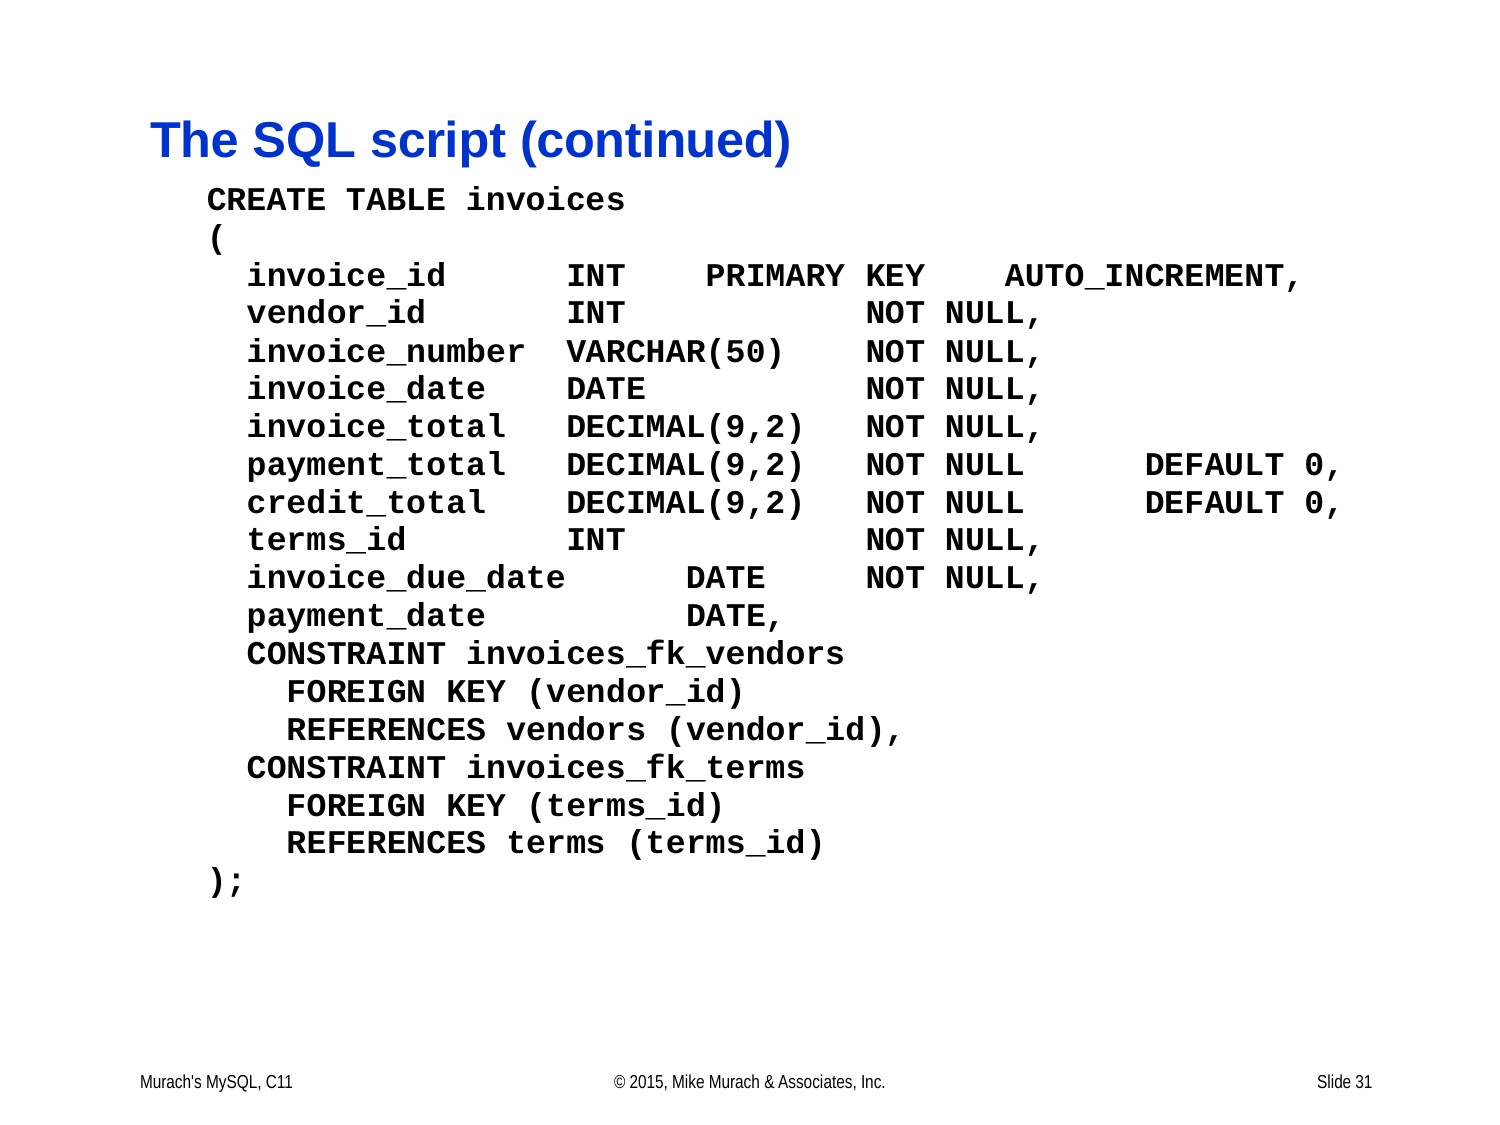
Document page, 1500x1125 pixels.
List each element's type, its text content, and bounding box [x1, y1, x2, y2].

slide_number Murach's MySQL, C11 [124, 1024, 451, 1101]
slide_number Slide 31 [1074, 1024, 1388, 1101]
footer © 2015, Mike Murach & Associates, Inc. [474, 1024, 1026, 1101]
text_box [149, 112, 1351, 950]
